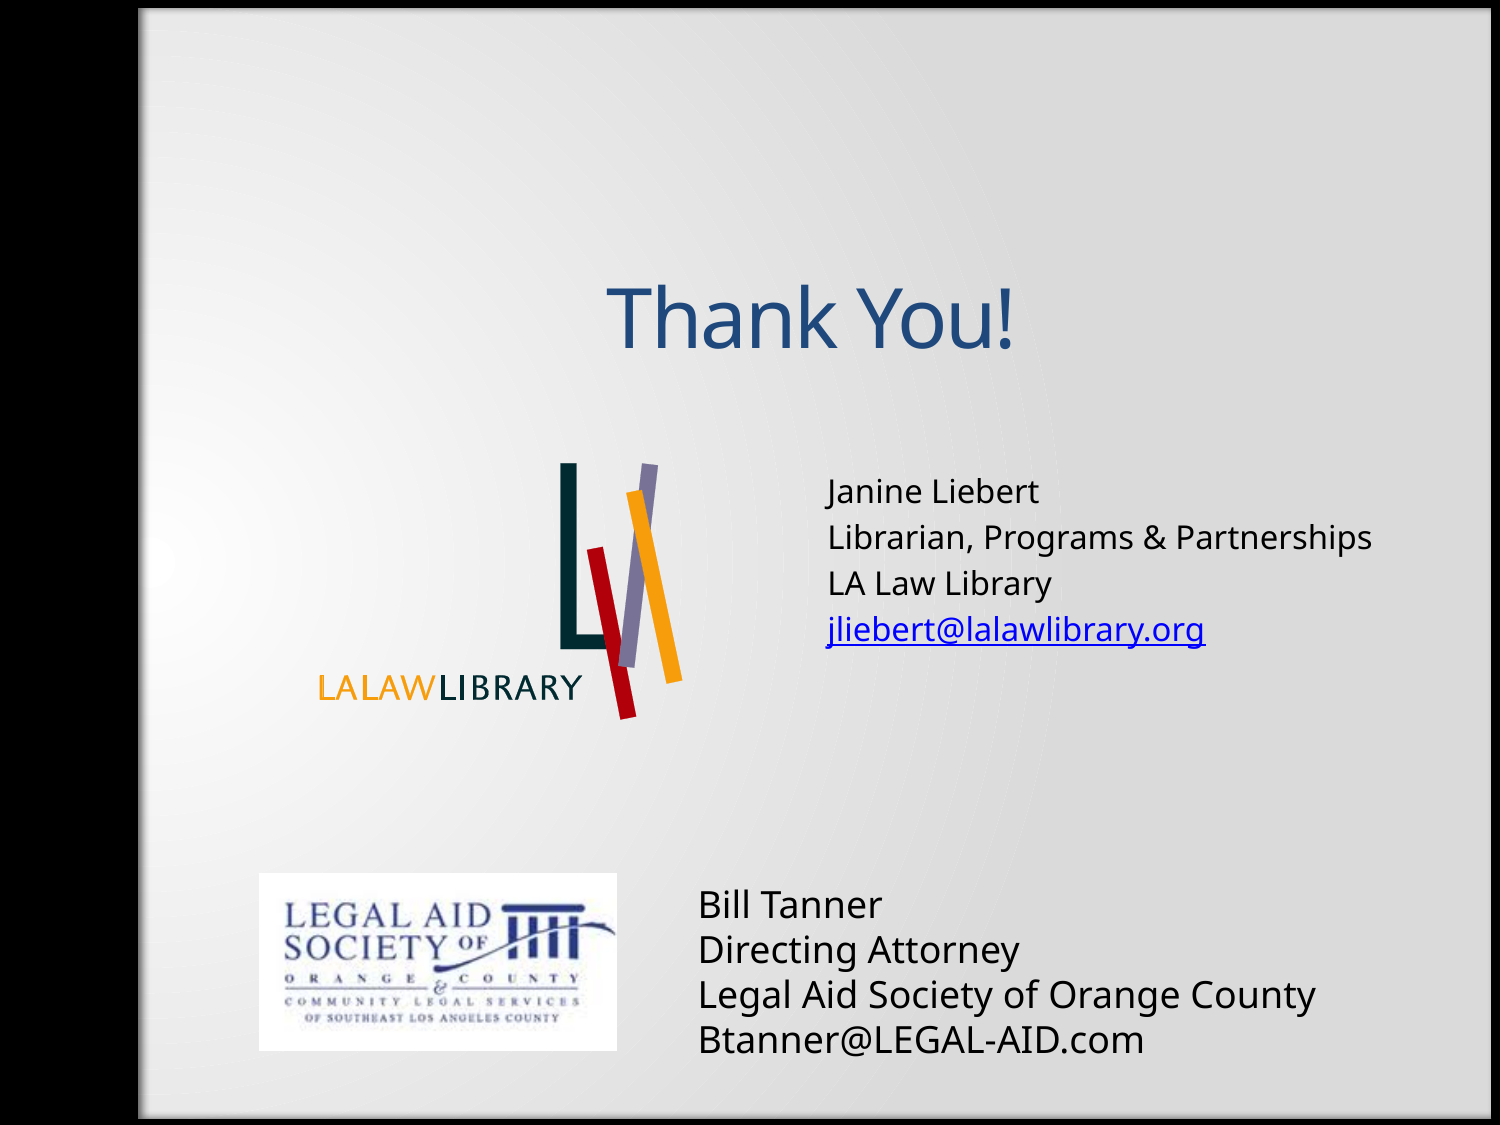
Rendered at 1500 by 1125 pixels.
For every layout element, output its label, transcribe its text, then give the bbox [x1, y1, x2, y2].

picture [259, 873, 617, 1051]
text_box Janine Liebert Librarian, Programs & Partnerships LA Law Library jliebert@lalawlibrary.org [795, 462, 1433, 662]
text_box [259, 850, 976, 1088]
text_box Bill Tanner Directing Attorney Legal Aid Society of Orange County Btanner@LEGAL-AID.com [682, 873, 1433, 1069]
text_box Thank You! [174, 258, 1450, 408]
picture [319, 462, 684, 721]
